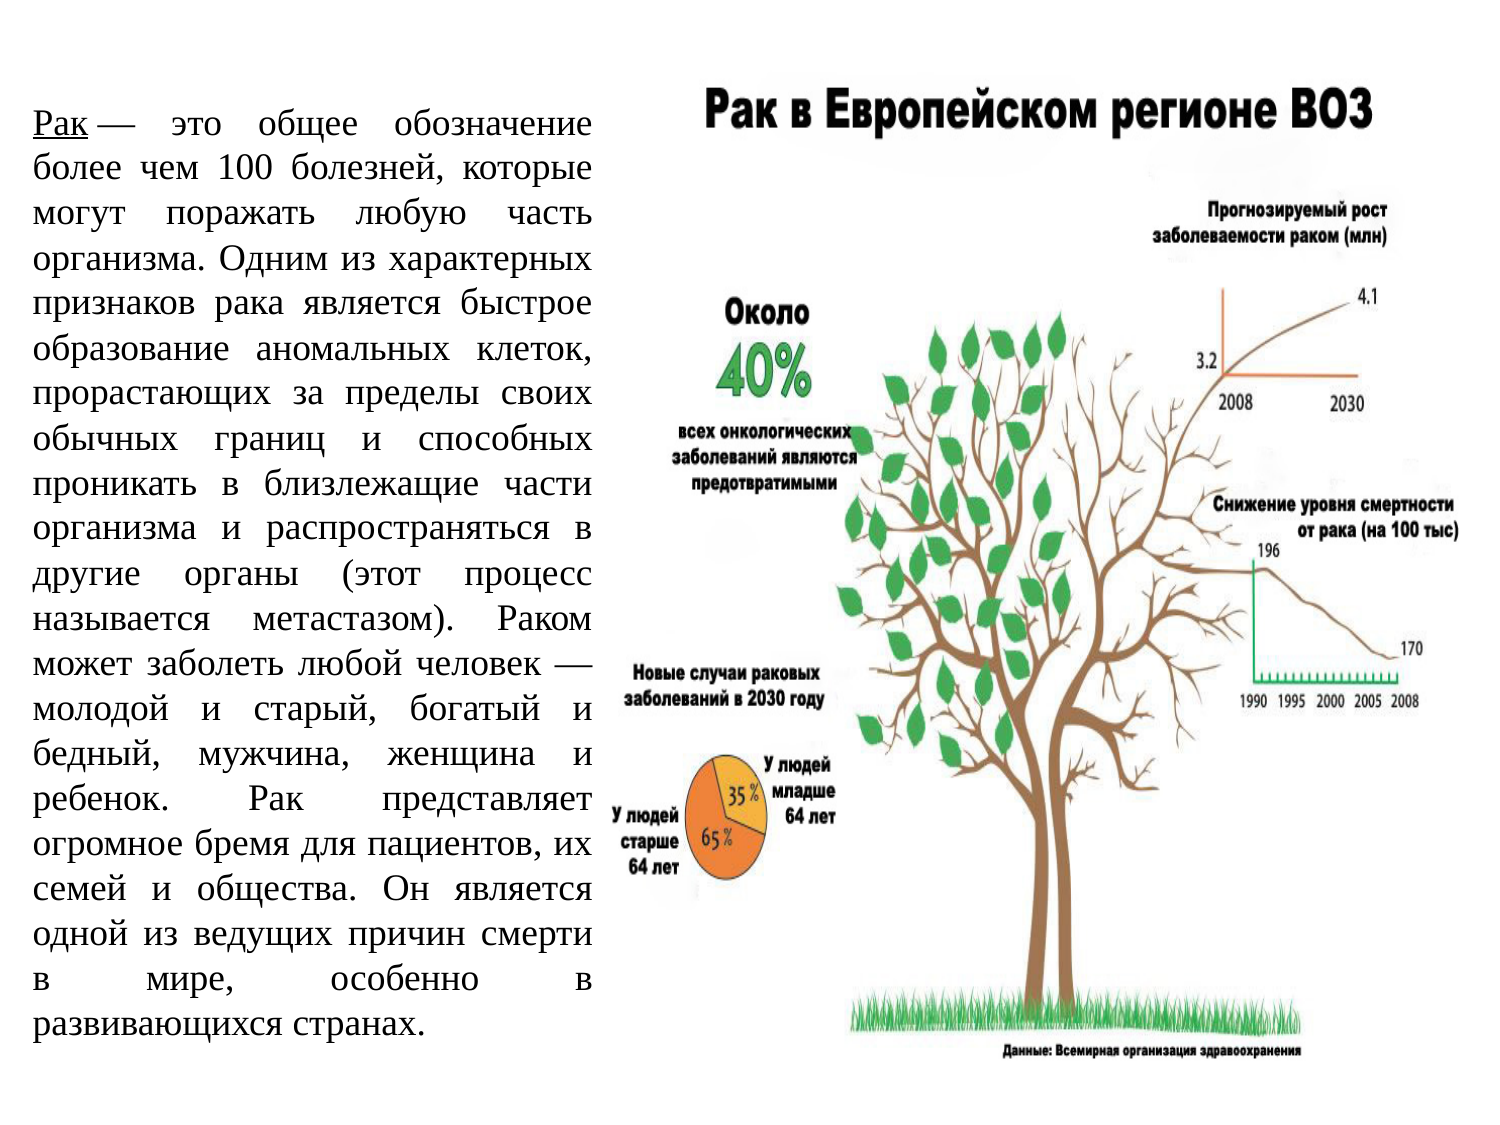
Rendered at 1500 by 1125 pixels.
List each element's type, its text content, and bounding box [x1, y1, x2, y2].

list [586, 42, 1471, 1095]
list Рак — это общее обозначение более чем 100 болезней, которые могут поражать любую часть организма. Одним из характерных признаков рака является быстрое образование аномальных клеток, прорастающих за пределы своих обычных границ и способных проникать в близлежащие части организма и распространяться в другие органы (этот процесс называется метастазом). Раком может заболеть любой человек — молодой и старый, богатый и бедный, мужчина, женщина и ребенок. Рак представляет огромное бремя для пациентов, их семей и общества. Он является одной из ведущих причин смерти в мире, особенно в развивающихся странах. [17, 90, 609, 1118]
